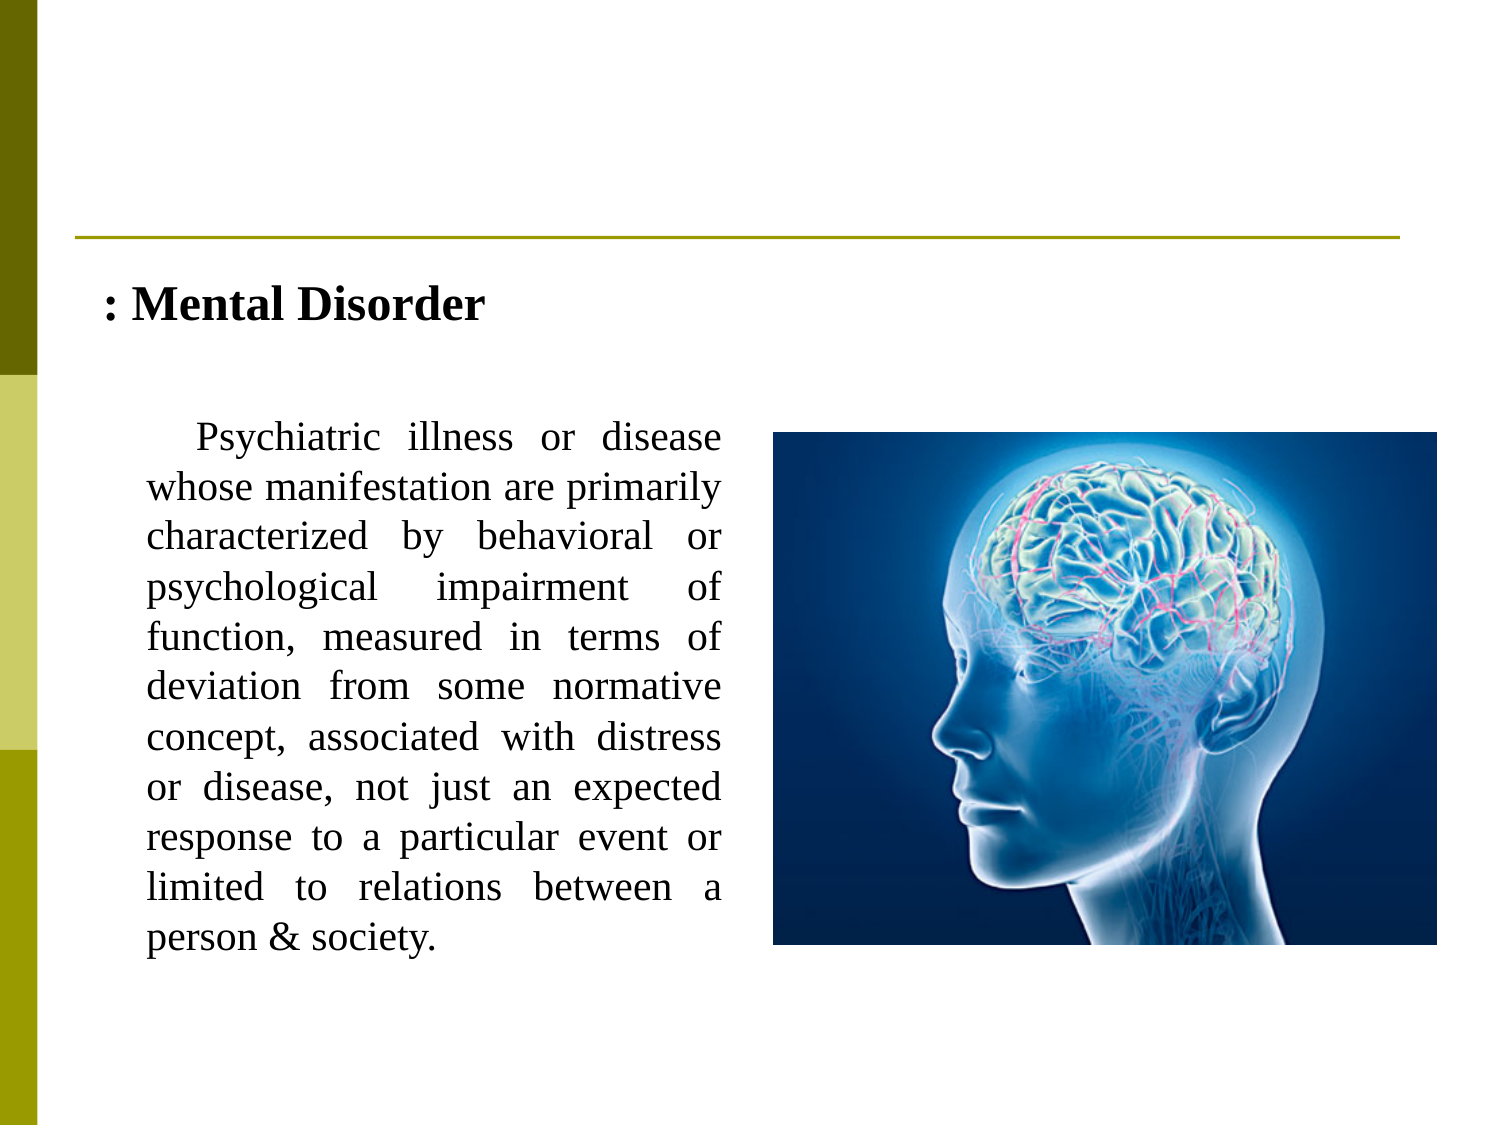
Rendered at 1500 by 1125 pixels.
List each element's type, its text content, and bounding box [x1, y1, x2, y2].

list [773, 432, 1437, 945]
list Mental Disorder : Psychiatric illness or disease whose manifestation are primarily characterized by behavioral or psychological impairment of function, measured in terms of deviation from some normative concept, associated with distress or disease, not just an expected response to a particular event or limited to relations between a person & society. [75, 262, 738, 1006]
